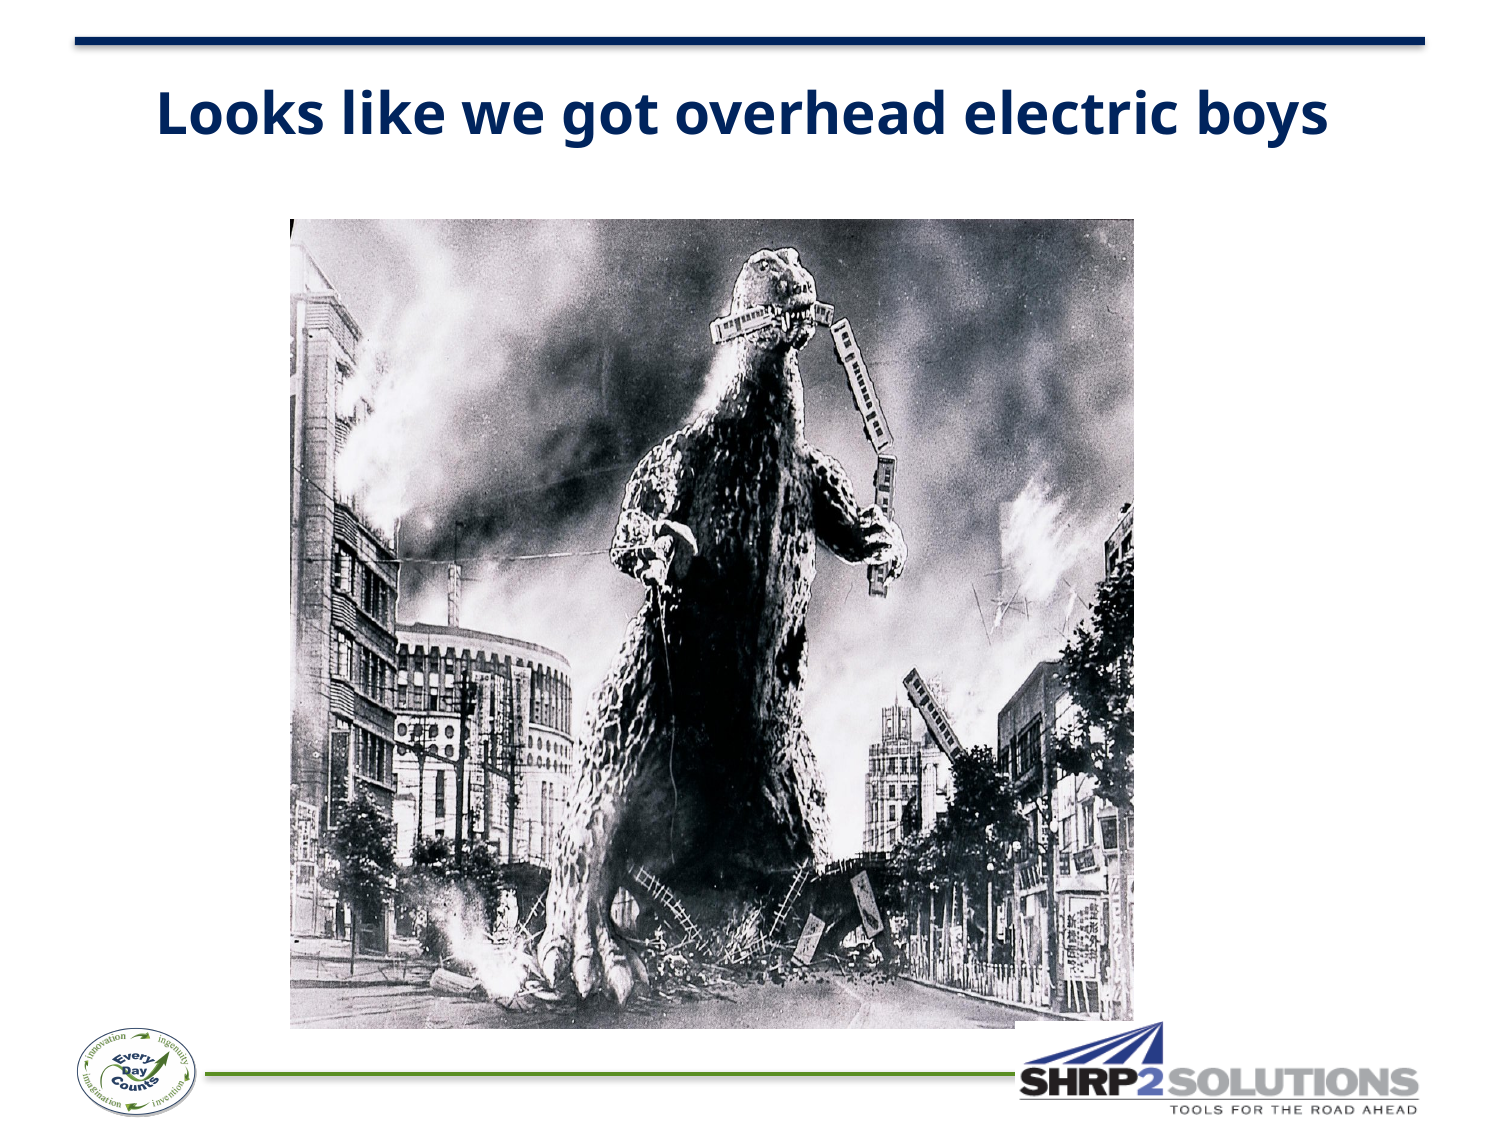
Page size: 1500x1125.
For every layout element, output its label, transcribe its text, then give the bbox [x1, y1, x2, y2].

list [290, 219, 1134, 1029]
title Looks like we got overhead electric boys [75, 45, 1425, 178]
picture [1014, 1020, 1424, 1116]
picture [75, 1026, 206, 1122]
